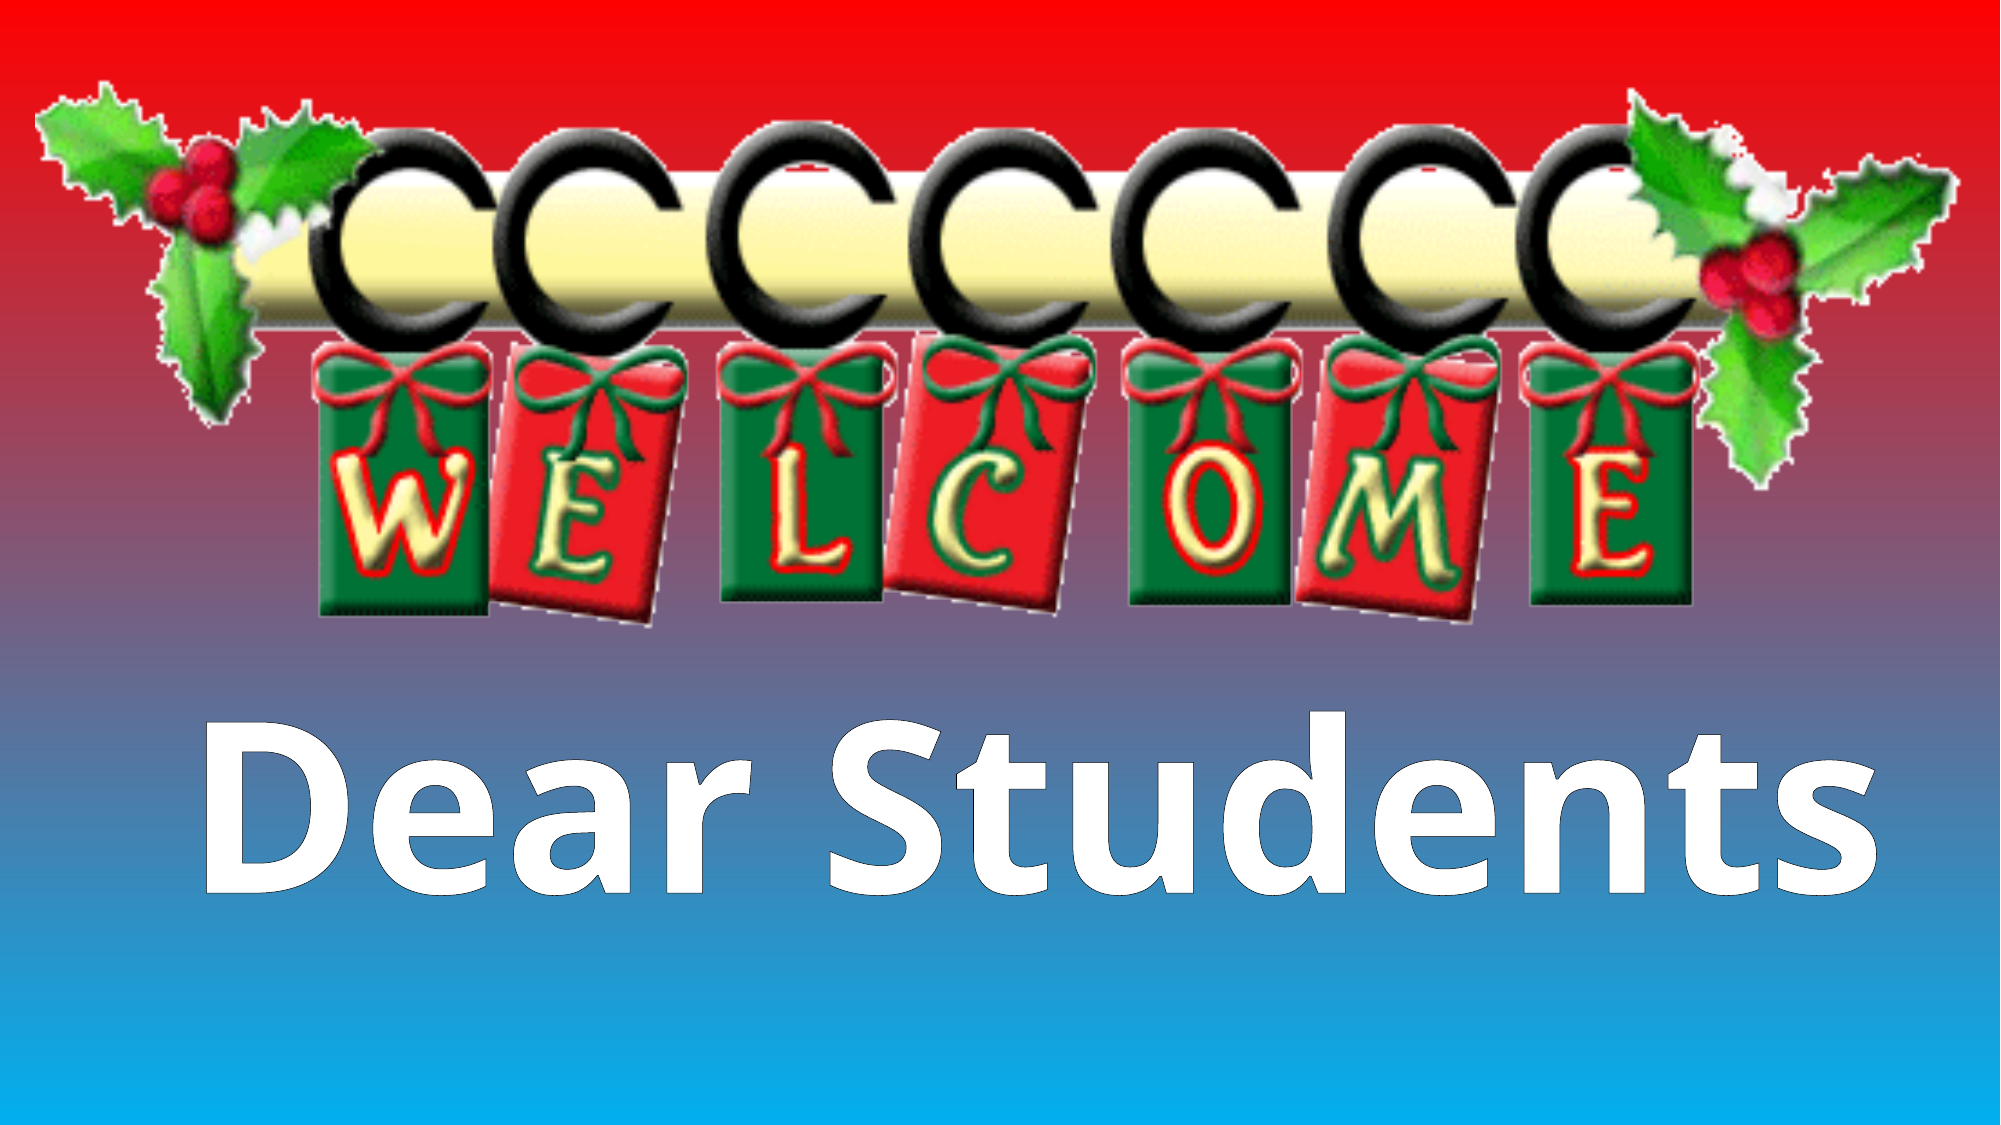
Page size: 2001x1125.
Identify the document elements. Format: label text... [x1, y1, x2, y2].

picture [35, 0, 1965, 705]
text_box Dear Students [35, 646, 2000, 949]
